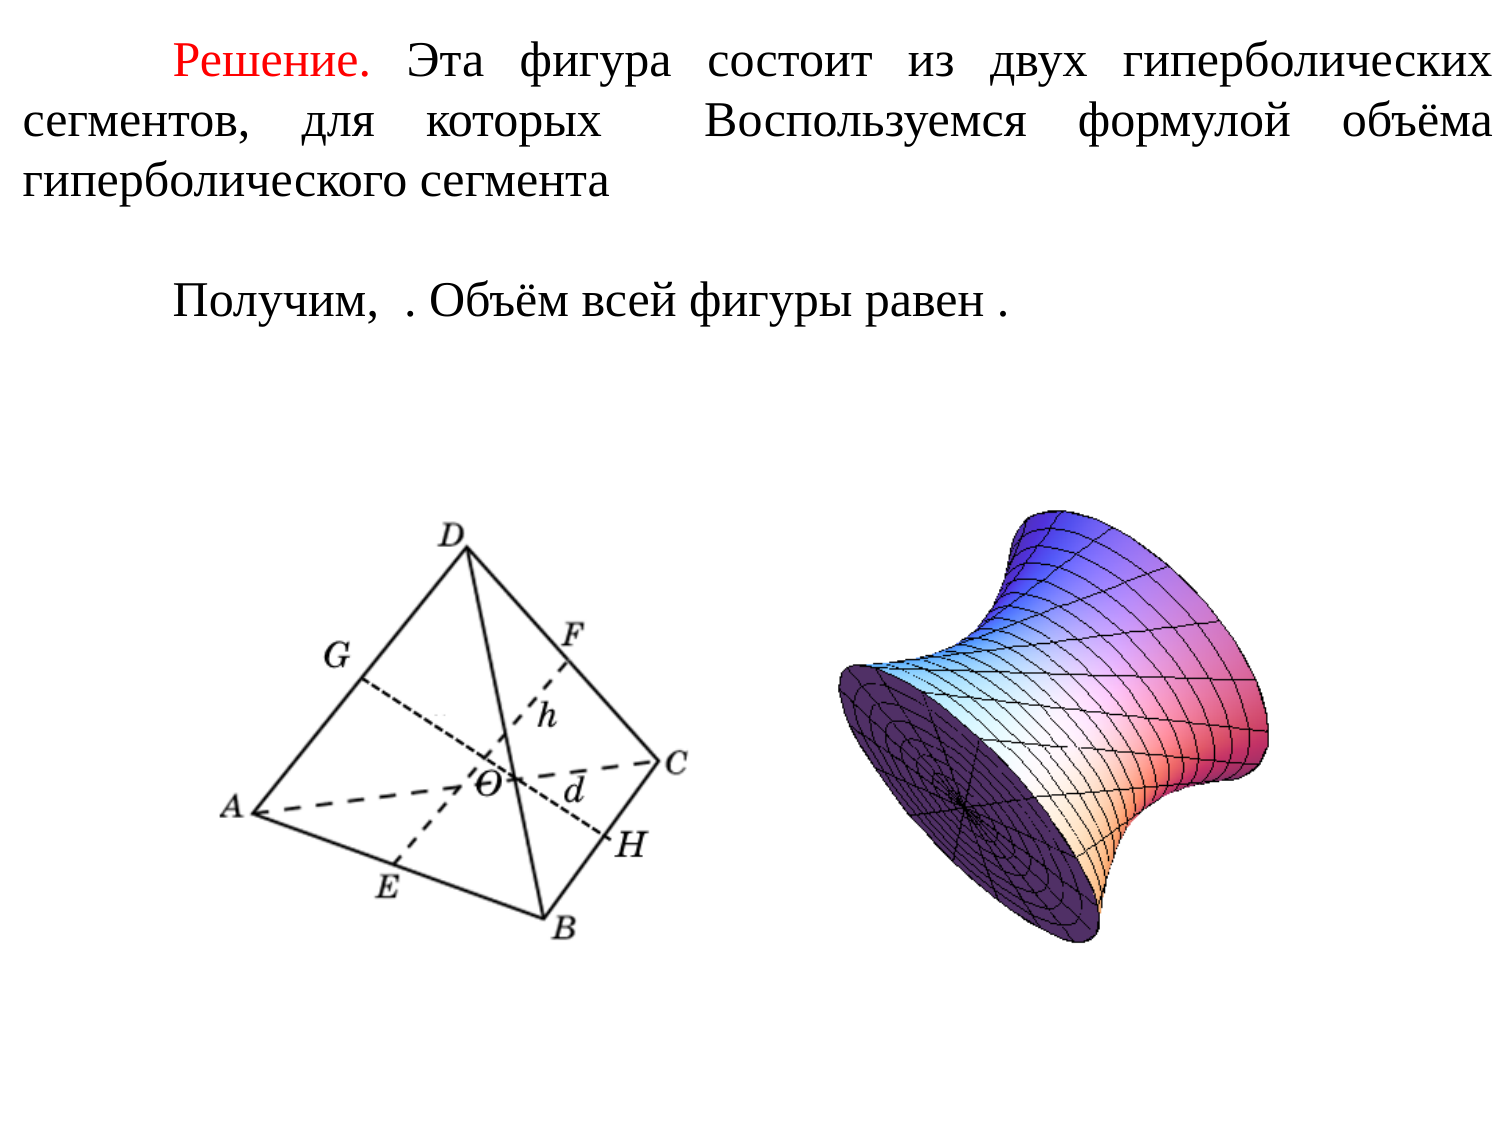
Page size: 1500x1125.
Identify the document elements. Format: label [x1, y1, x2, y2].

picture [206, 503, 715, 948]
text_box [778, 493, 1324, 1002]
